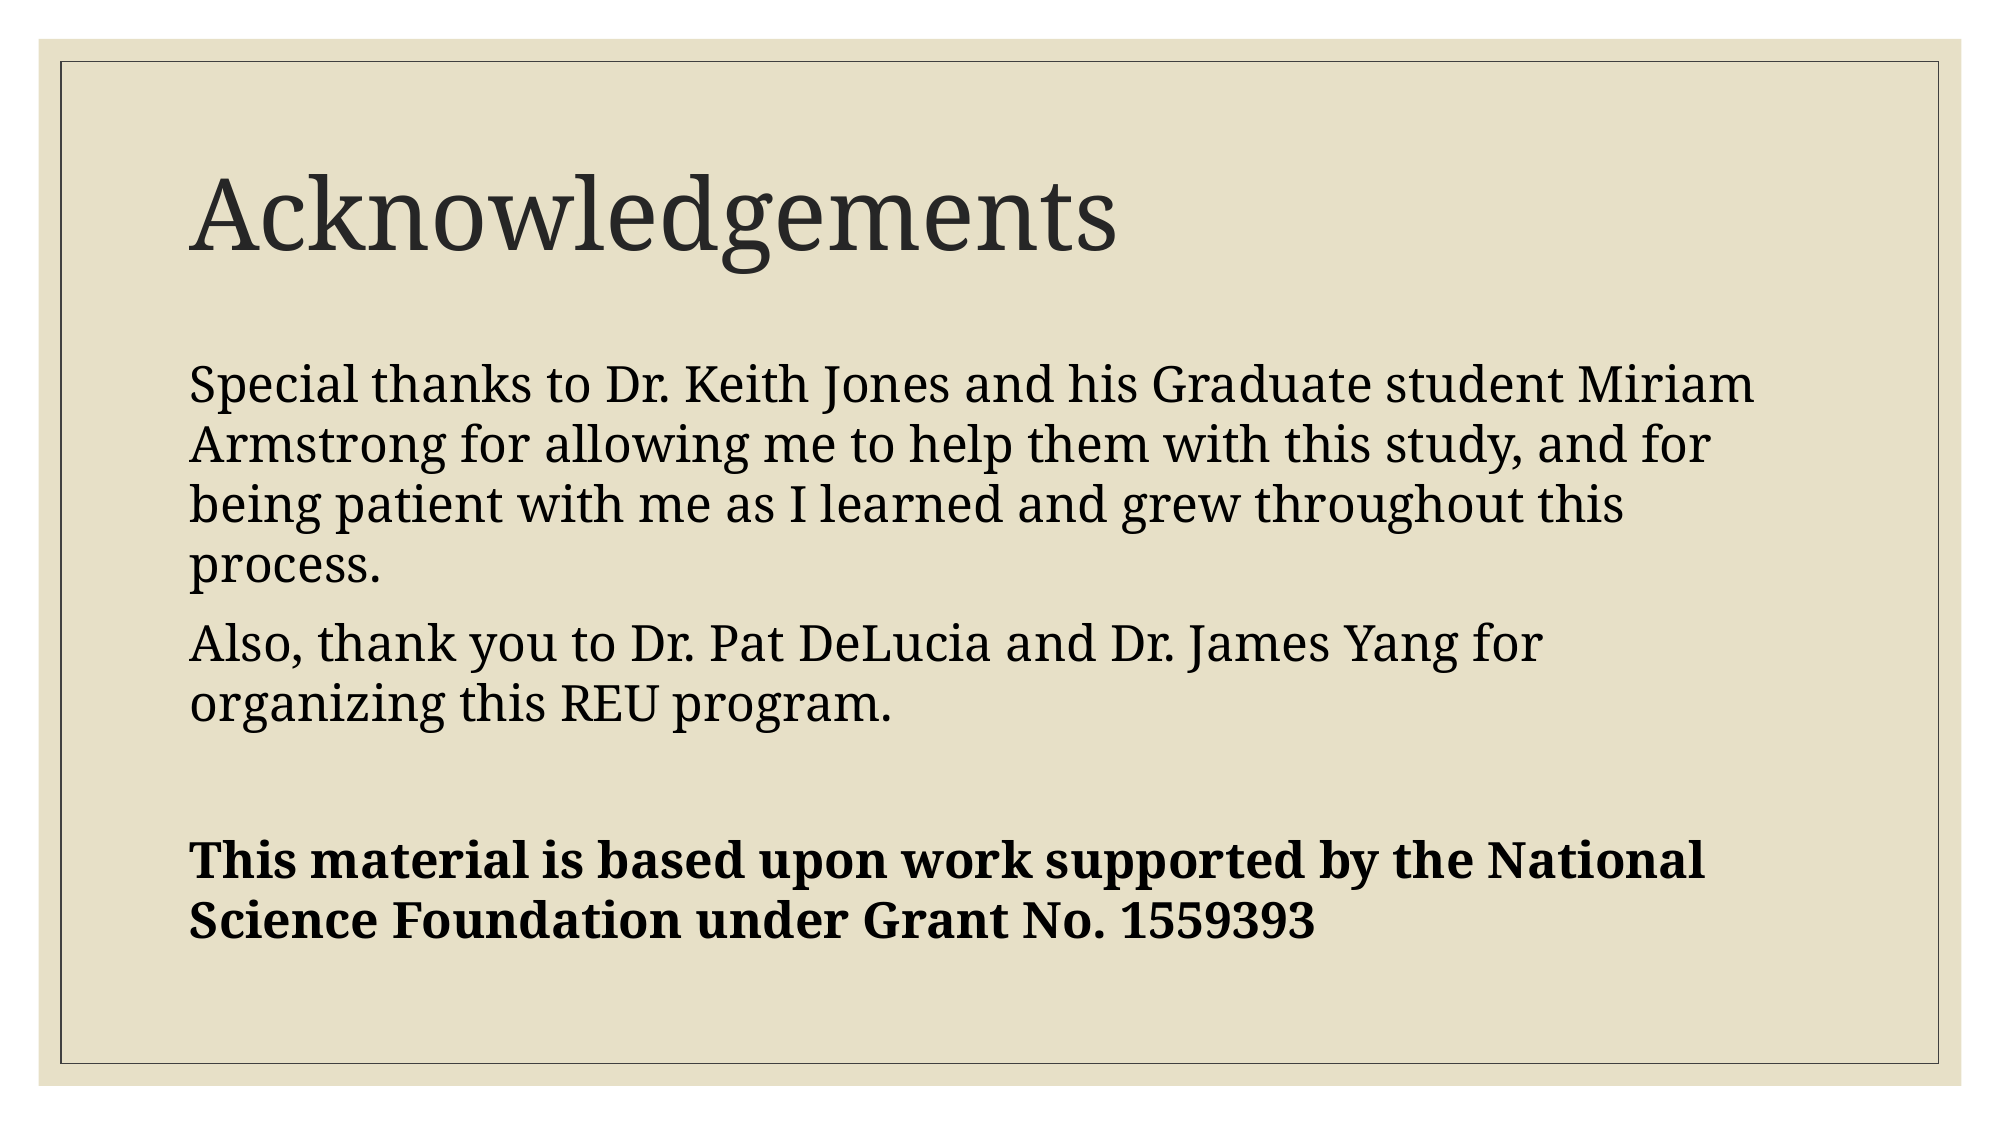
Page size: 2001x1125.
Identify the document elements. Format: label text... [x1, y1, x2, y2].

list Special thanks to Dr. Keith Jones and his Graduate student Miriam Armstrong for allowing me to help them with this study, and for being patient with me as I learned and grew throughout this process. Also, thank you to Dr. Pat DeLucia and Dr. James Yang for organizing this REU program. This material is based upon work supported by the National Science Foundation under Grant No. 1559393 [174, 345, 1825, 990]
title Acknowledgements [174, 105, 1825, 331]
